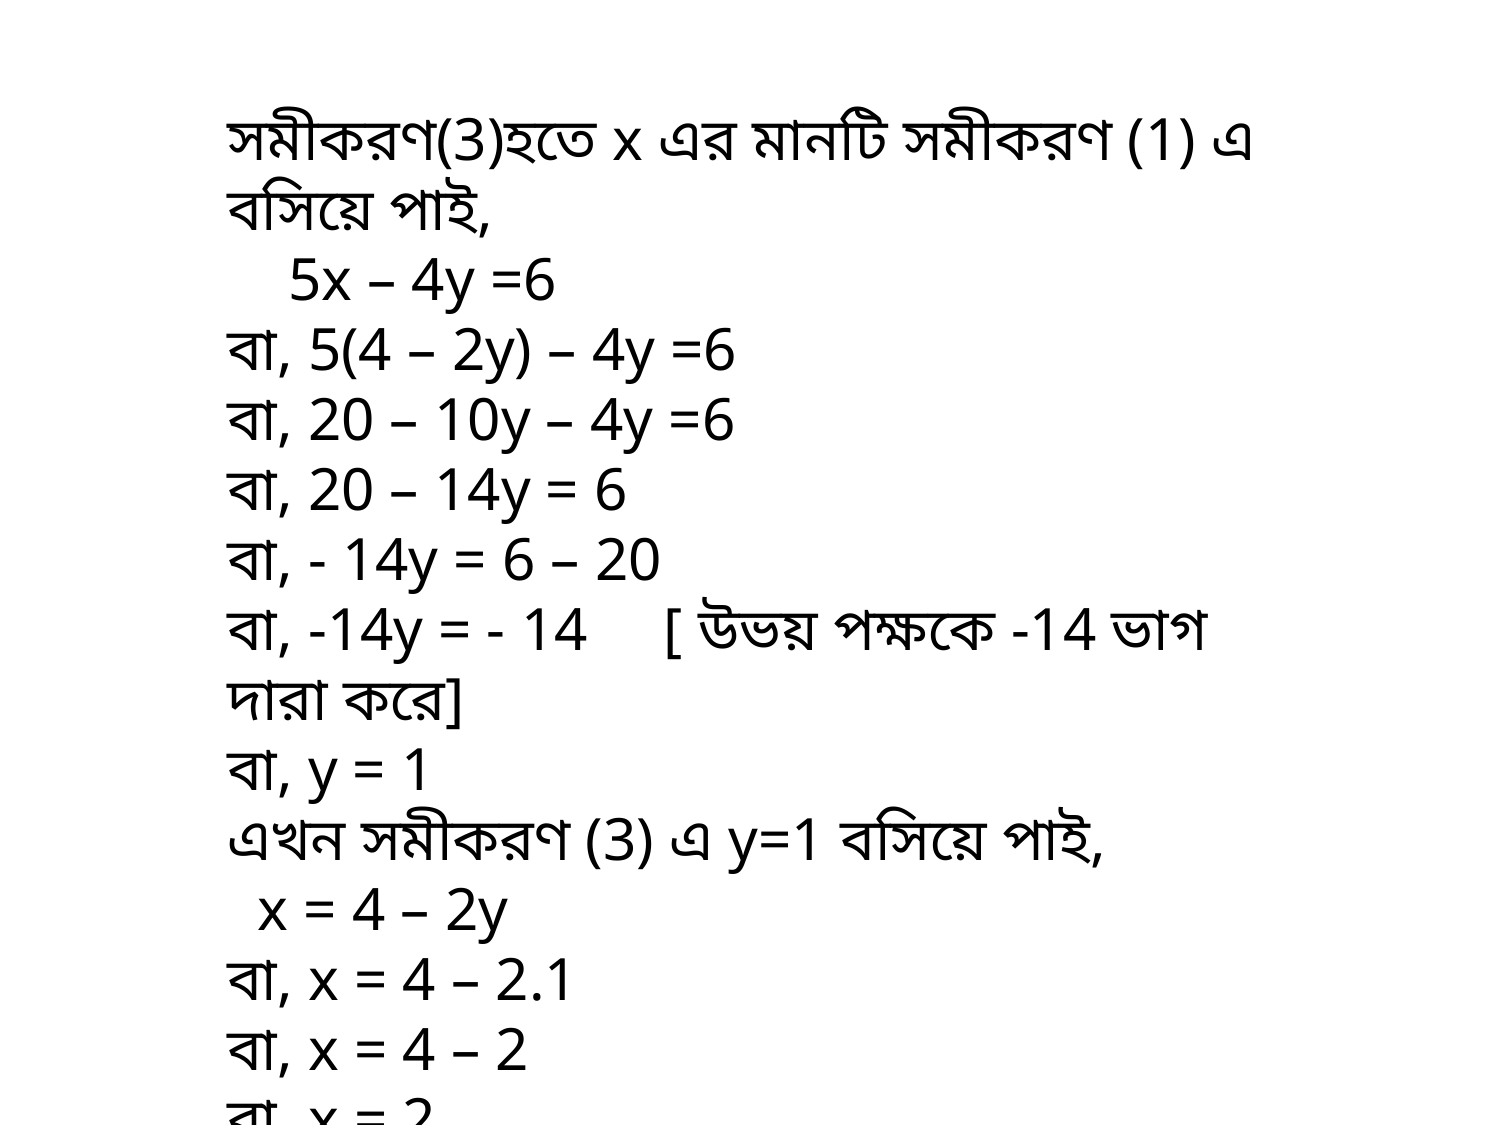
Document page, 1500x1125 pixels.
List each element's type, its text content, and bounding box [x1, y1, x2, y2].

text_box সমীকরণ(3)হতে x এর মানটি সমীকরণ (1) এ বসিয়ে পাই, 5x – 4y =6 বা, 5(4 – 2y) – 4y =6 বা, 20 – 10y – 4y =6 বা, 20 – 14y = 6 বা, - 14y = 6 – 20 বা, -14y = - 14 [ উভয় পক্ষকে -14 ভাগ দারা করে] বা, y = 1 এখন সমীকরণ (3) এ y=1 বসিয়ে পাই, x = 4 – 2y বা, x = 4 – 2.1 বা, x = 4 – 2 বা, x = 2 নির্ণেয় সমাধান (x,y) = (2,1) [212, 95, 1313, 1125]
